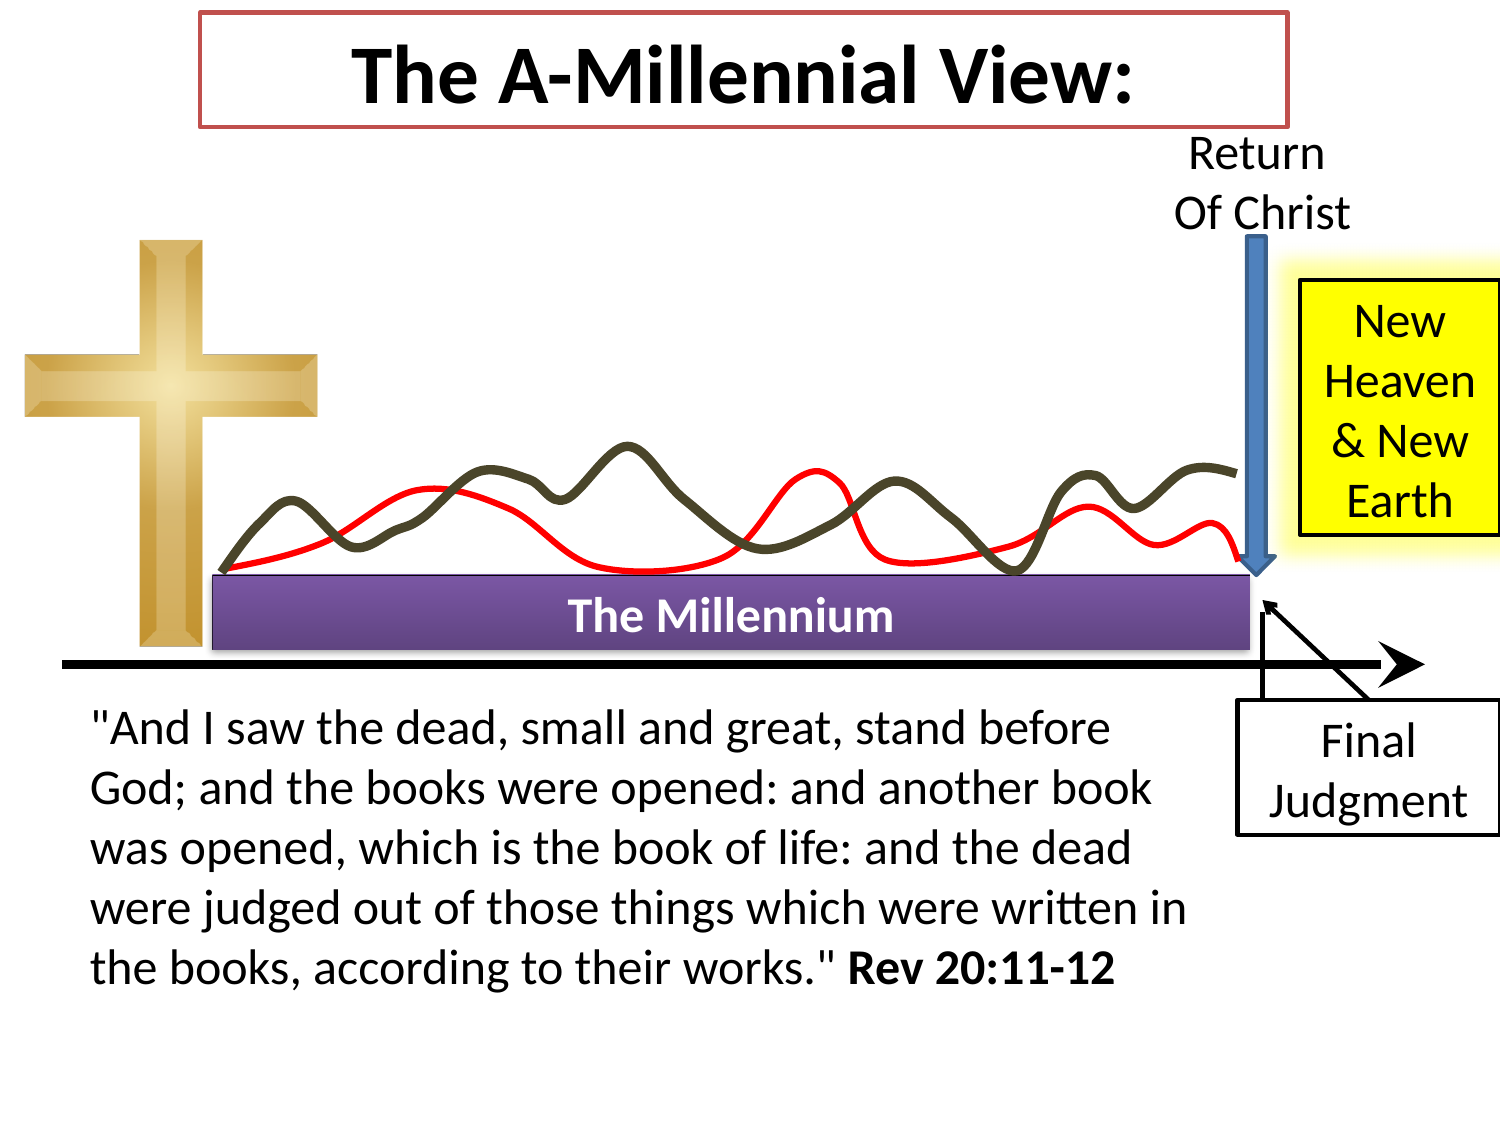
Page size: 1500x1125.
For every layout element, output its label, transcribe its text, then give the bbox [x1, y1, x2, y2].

text_box [1028, 505, 1240, 564]
text_box "And I saw the dead, small and great, stand before God; and the books were opened: and another book was opened, which is the book of life: and the dead were judged out of those things which were written in the books, according to their works." Rev 20:11-12 [74, 687, 1213, 1003]
text_box The Millennium [388, 574, 1250, 650]
text_box [388, 445, 1237, 572]
text_box [388, 487, 451, 532]
text_box [762, 470, 853, 519]
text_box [1262, 599, 1369, 701]
text_box Return Of Christ [1100, 112, 1425, 248]
text_box [388, 511, 996, 573]
text_box New Heaven & New Earth [1298, 278, 1500, 537]
text_box Final Judgment [1235, 698, 1500, 837]
picture [0, 199, 385, 694]
text_box [1237, 248, 1273, 578]
text_box The A-Millennial View: [198, 10, 1290, 129]
